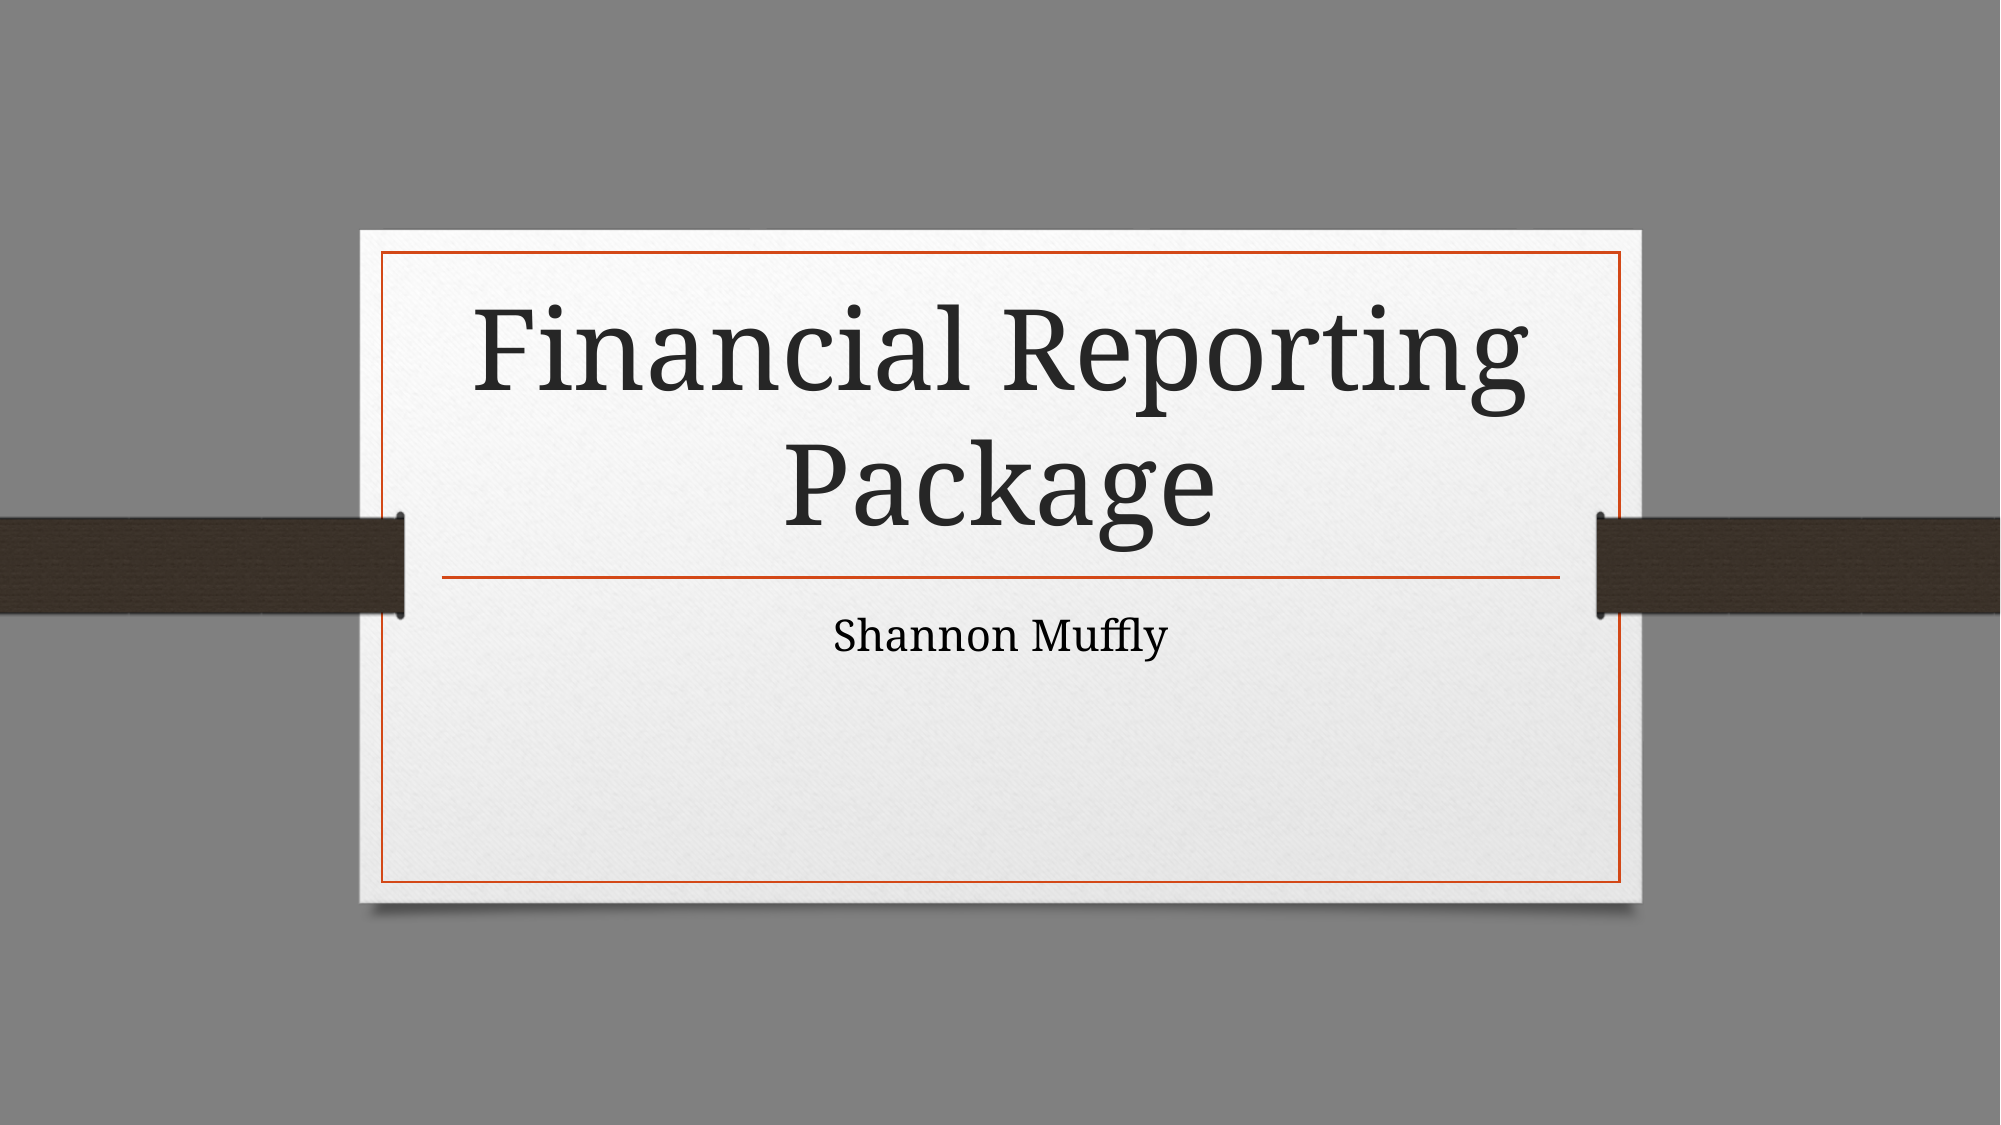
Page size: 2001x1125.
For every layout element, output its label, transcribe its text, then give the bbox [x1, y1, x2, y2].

subtitle Shannon Muffly [441, 600, 1560, 817]
picture [0, 0, 2001, 1125]
title Financial Reporting Package [441, 306, 1560, 556]
